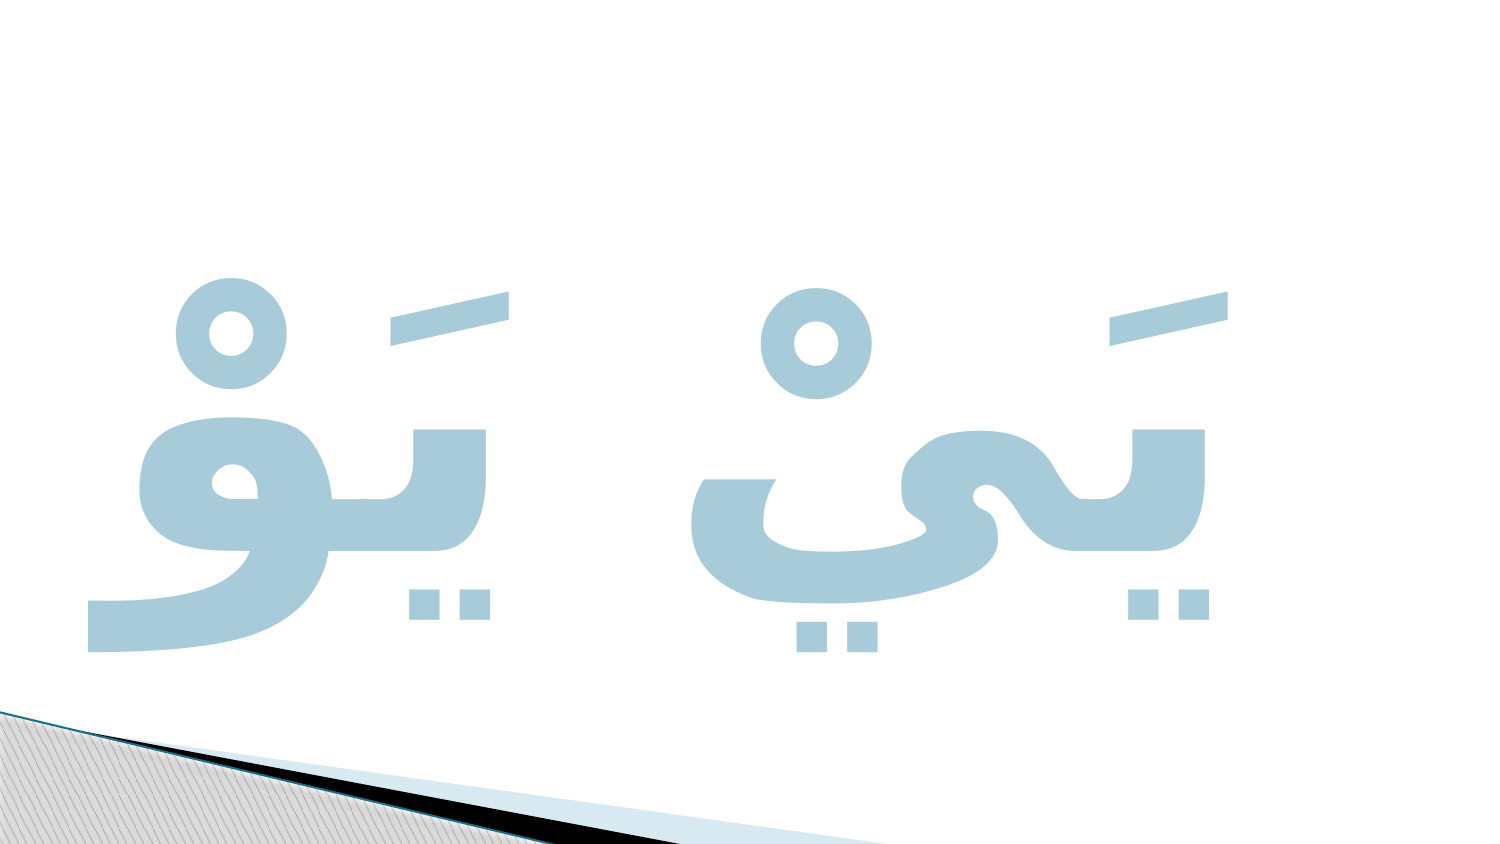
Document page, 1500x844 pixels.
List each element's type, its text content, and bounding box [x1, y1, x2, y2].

text_box يَيْ يَوْ [90, 129, 1256, 642]
